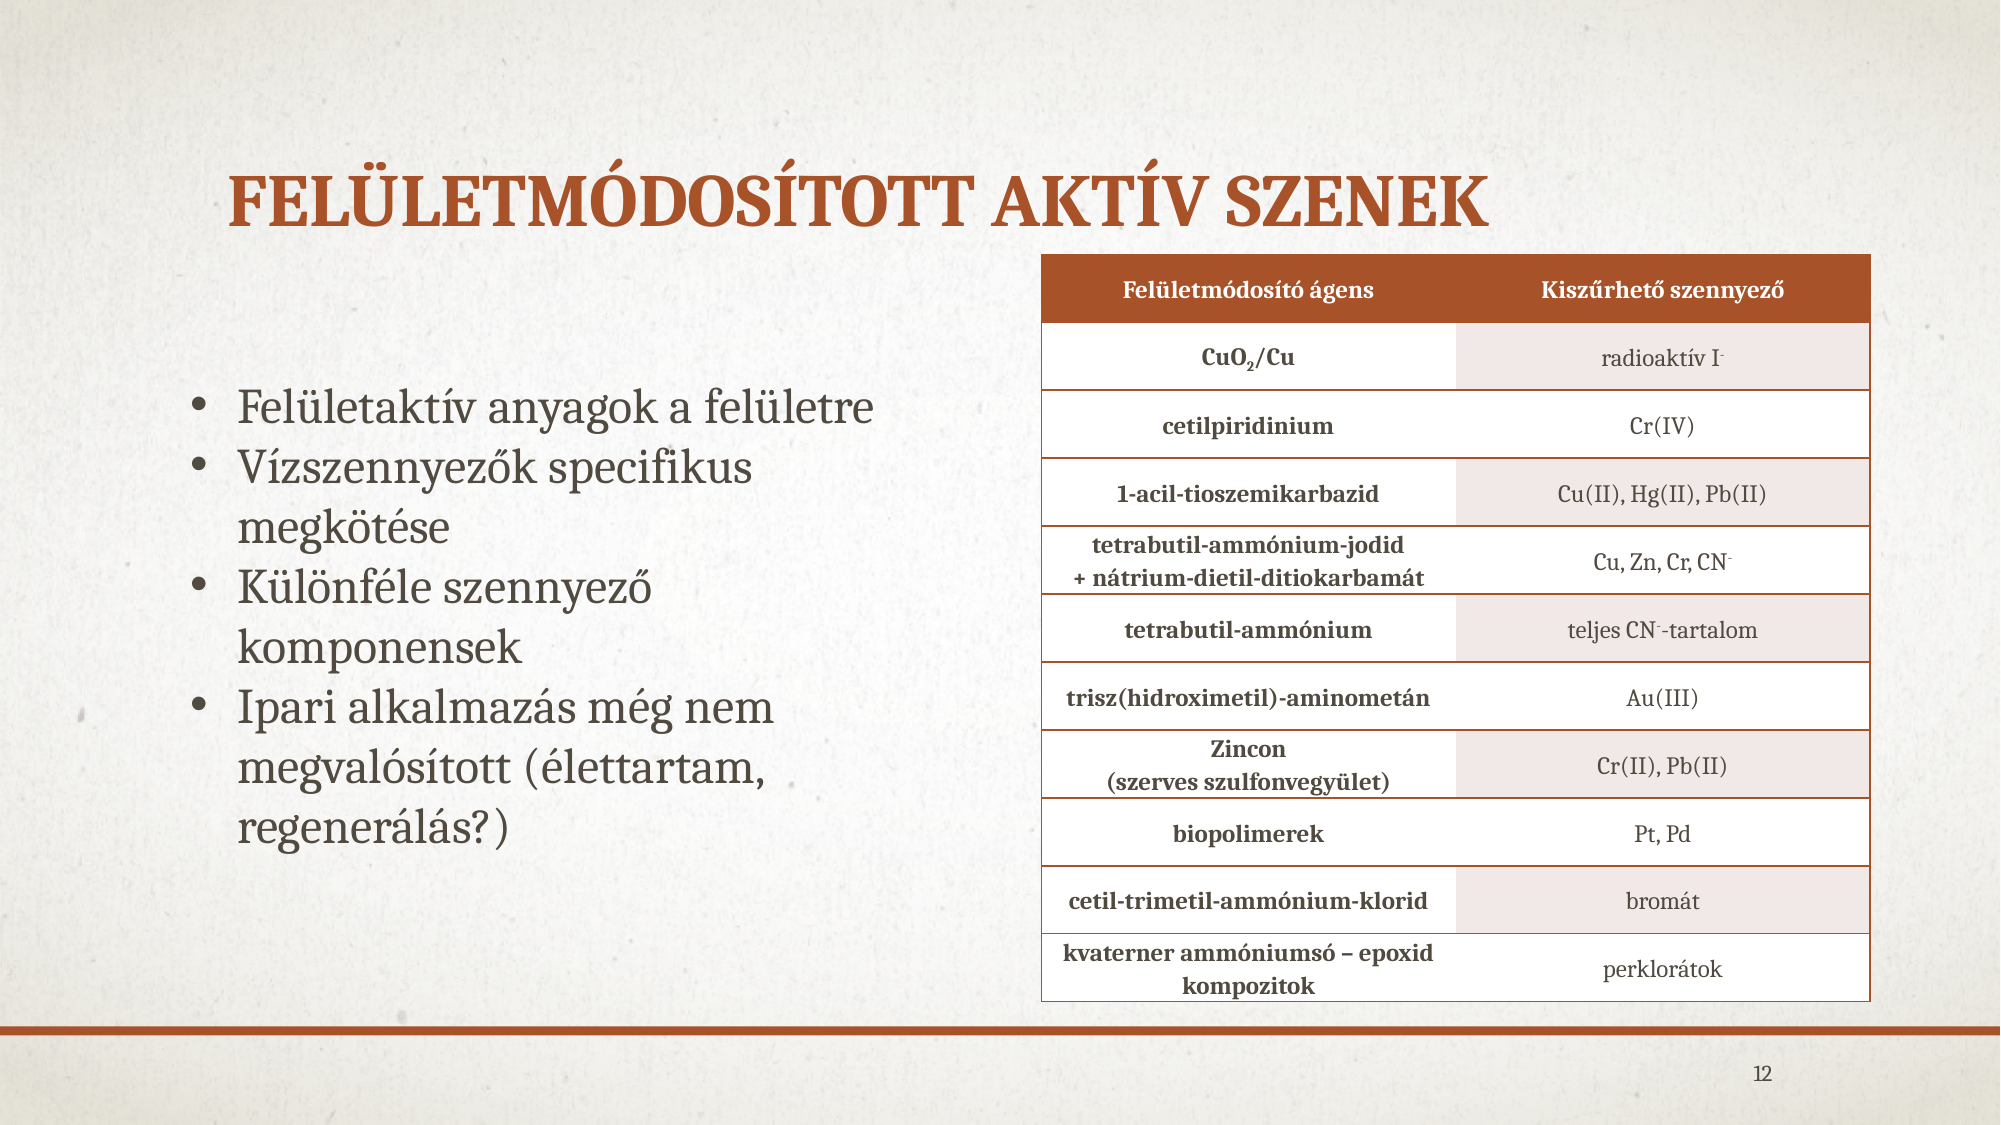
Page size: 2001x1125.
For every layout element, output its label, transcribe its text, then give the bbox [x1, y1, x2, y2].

table_cell radioaktív I- [1456, 323, 1869, 389]
table_cell perklorátok [1456, 934, 1869, 1001]
table_cell CuO2/Cu [1042, 323, 1456, 389]
text_box Felületaktív anyagok a felületre Vízszennyezők specifikus megkötése Különféle szennyező komponensek Ipari alkalmazás még nem megvalósított (élettartam, regenerálás?) [175, 365, 920, 861]
table_cell bromát [1456, 867, 1869, 933]
table_header Felületmódosító ágens [1042, 255, 1456, 321]
table_cell Cu, Zn, Cr, CN- [1456, 527, 1869, 593]
table_cell Cu(II), Hg(II), Pb(II) [1456, 459, 1869, 525]
table_cell biopolimerek [1042, 799, 1456, 865]
table_cell tetrabutil-ammónium-jodid + nátrium-dietil-ditiokarbamát [1042, 527, 1456, 593]
table_cell kvaterner ammóniumsó – epoxid kompozitok [1042, 934, 1456, 1001]
table_cell Cr(IV) [1456, 391, 1869, 457]
table_cell Pt, Pd [1456, 799, 1869, 865]
table_cell Cr(II), Pb(II) [1456, 731, 1869, 797]
table_cell tetrabutil-ammónium [1042, 595, 1456, 661]
table_cell Zincon (szerves szulfonvegyület) [1042, 731, 1456, 797]
table_cell trisz(hidroximetil)-aminometán [1042, 663, 1456, 729]
table_header Kiszűrhető szennyező [1456, 255, 1869, 321]
title Felületmódosított aktív szenek [212, 62, 1788, 250]
table_cell teljes CN--tartalom [1456, 595, 1869, 661]
picture [0, 0, 2001, 1125]
table_cell cetil-trimetil-ammónium-klorid [1042, 867, 1456, 933]
table_cell Au(III) [1456, 663, 1869, 729]
slide_number 12 [1672, 1053, 1788, 1093]
table_cell 1-acil-tioszemikarbazid [1042, 459, 1456, 525]
table_cell cetilpiridinium [1042, 391, 1456, 457]
